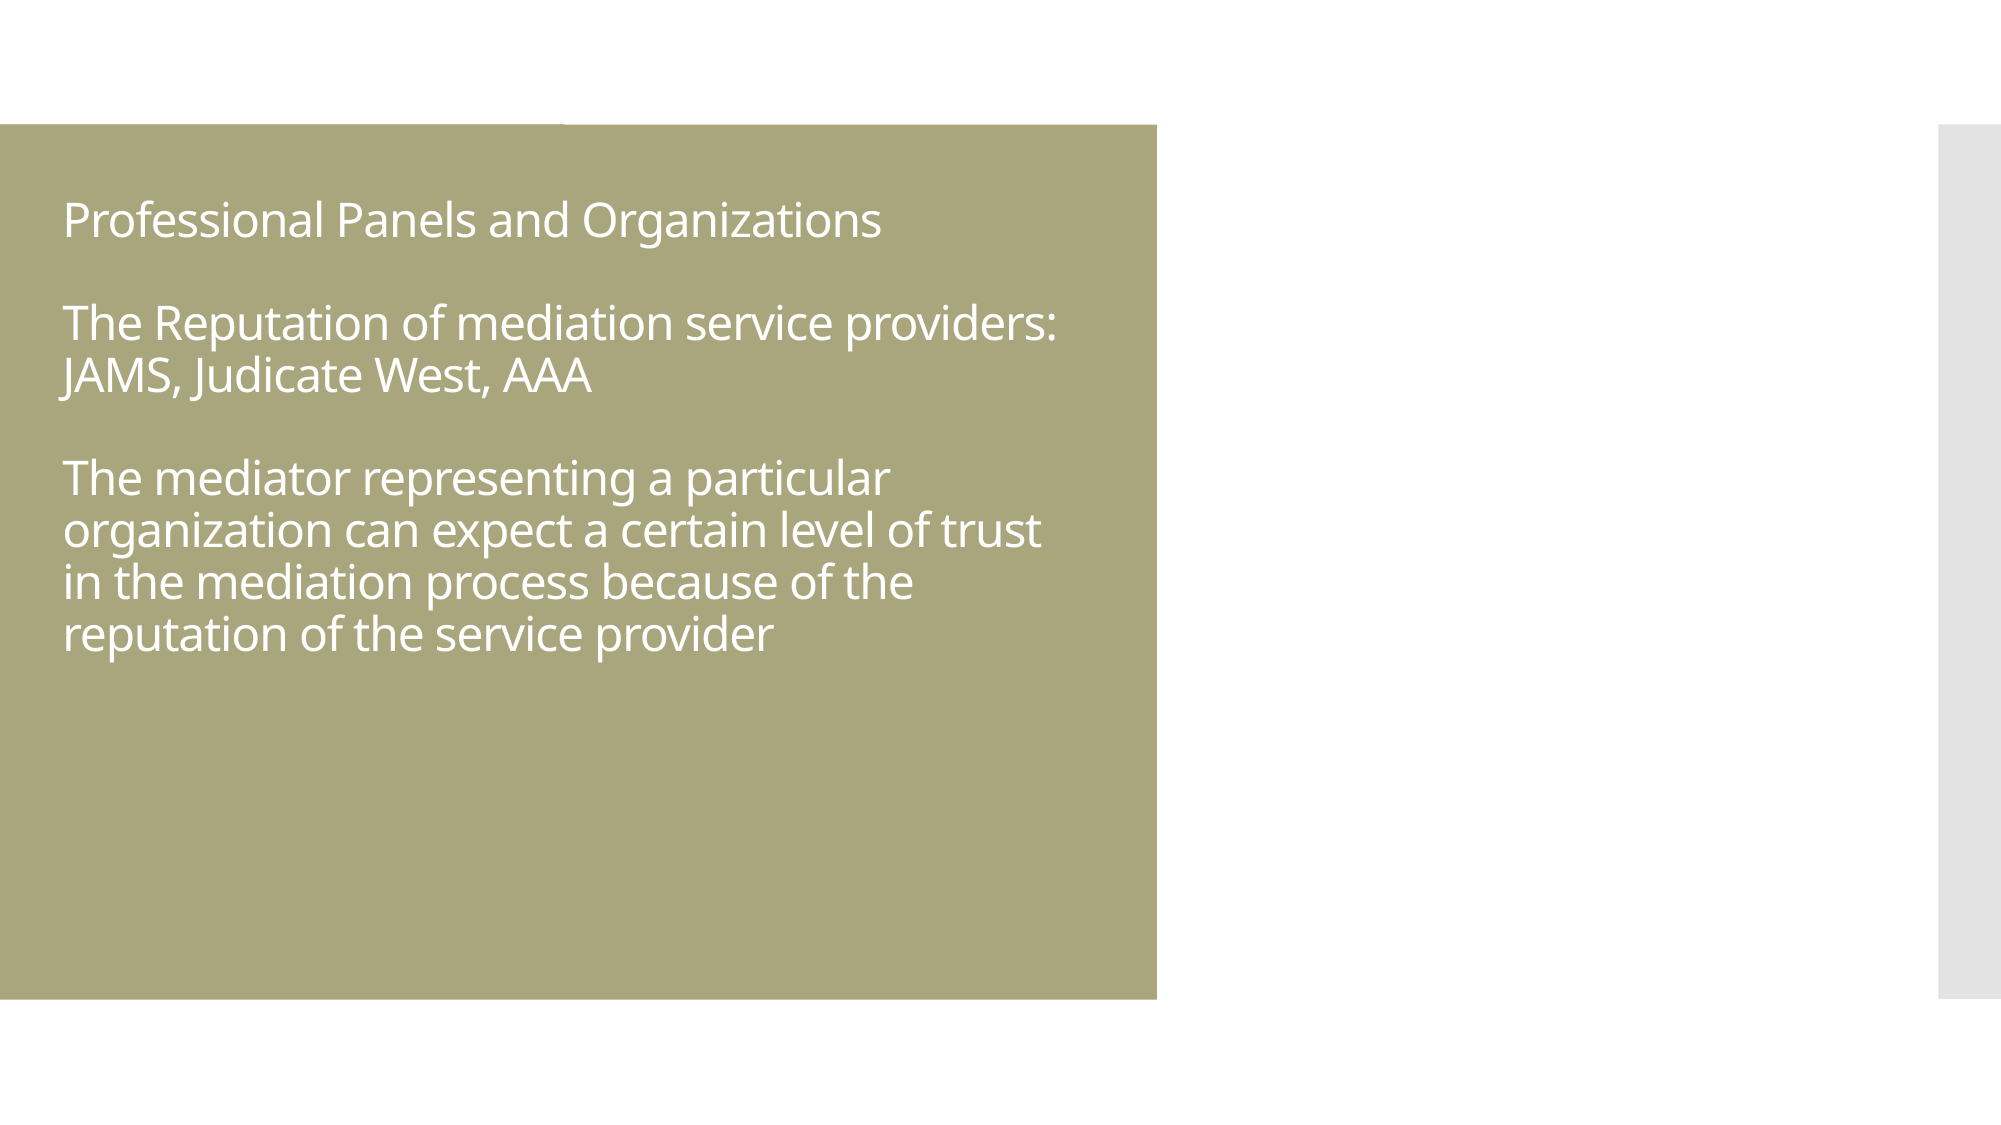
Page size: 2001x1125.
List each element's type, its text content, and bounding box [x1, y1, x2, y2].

title Professional Panels and Organizations The Reputation of mediation service providers: JAMS, Judicate West, AAA The mediator representing a particular organization can expect a certain level of trust in the mediation process because of the reputation of the service provider [47, 184, 1106, 411]
text_box [0, 124, 1158, 1000]
list [47, 411, 1106, 949]
